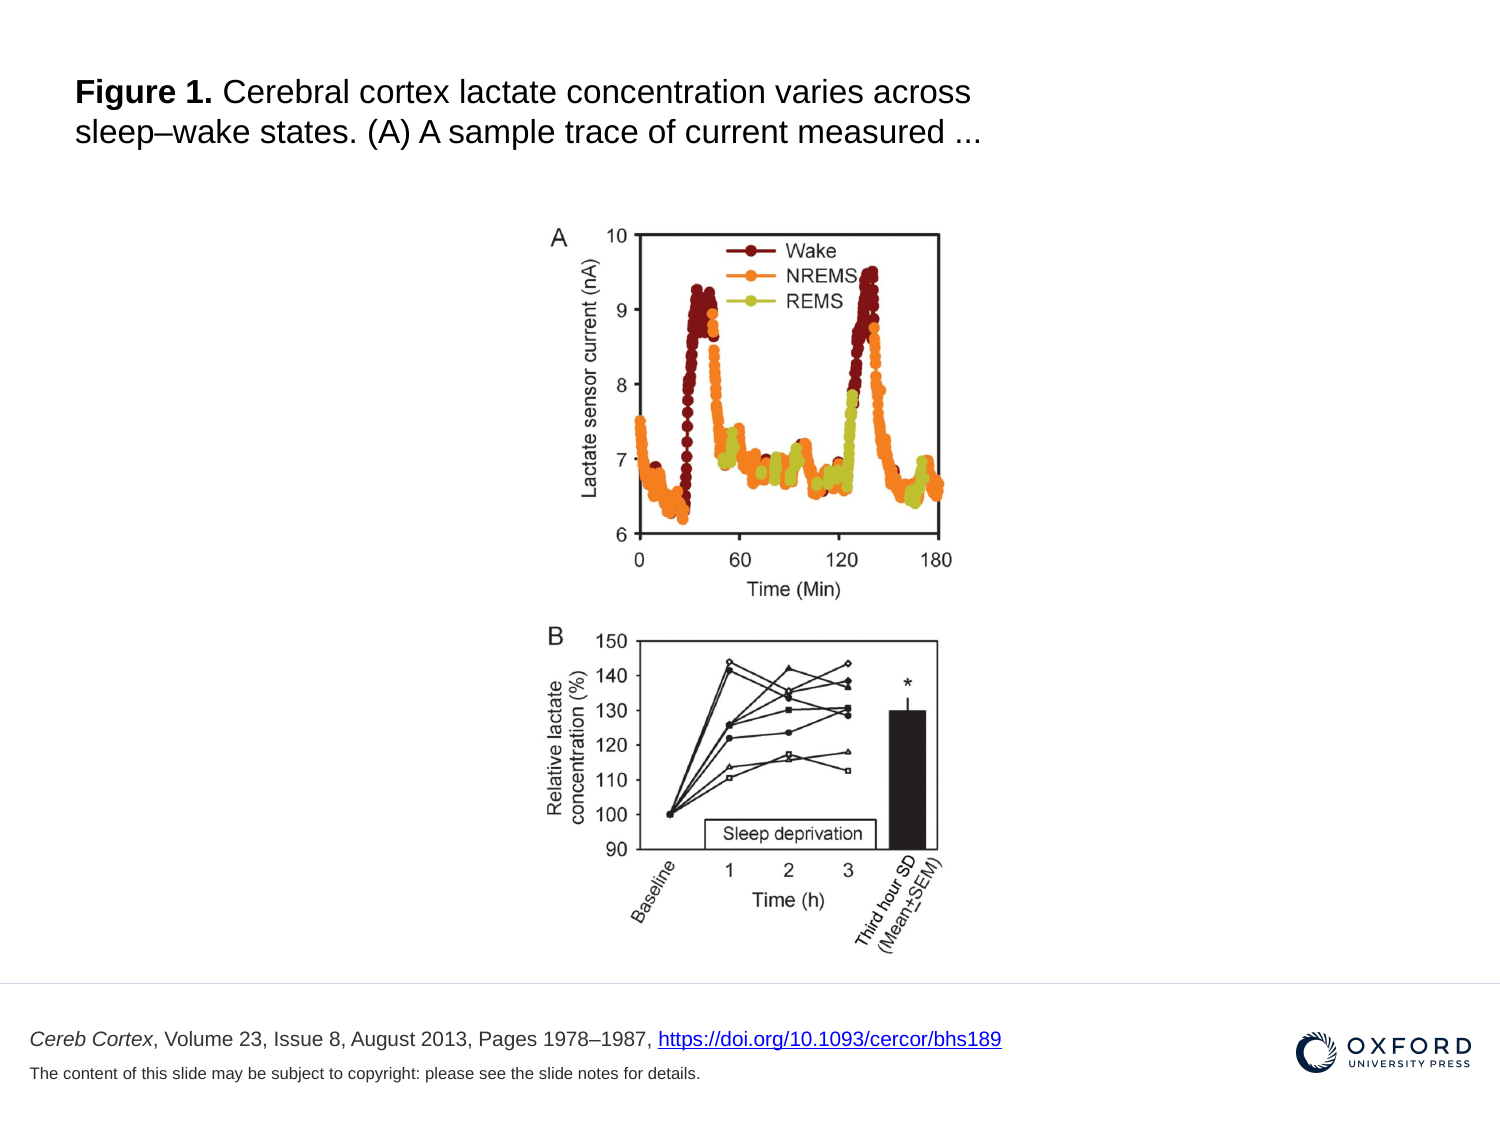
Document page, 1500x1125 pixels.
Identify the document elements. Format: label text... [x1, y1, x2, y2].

picture [1296, 1032, 1471, 1073]
title Figure 1. Cerebral cortex lactate concentration varies across sleep–wake states. (A) A sample trace of current measured ... [75, 69, 1078, 171]
picture [543, 224, 955, 957]
footer Cereb Cortex, Volume 23, Issue 8, August 2013, Pages 1978–1987, https://doi.org/10.1093/cercor/bhs189 The content of this slide may be subject to copyright: please see the slide notes for details. [0, 983, 1260, 1125]
